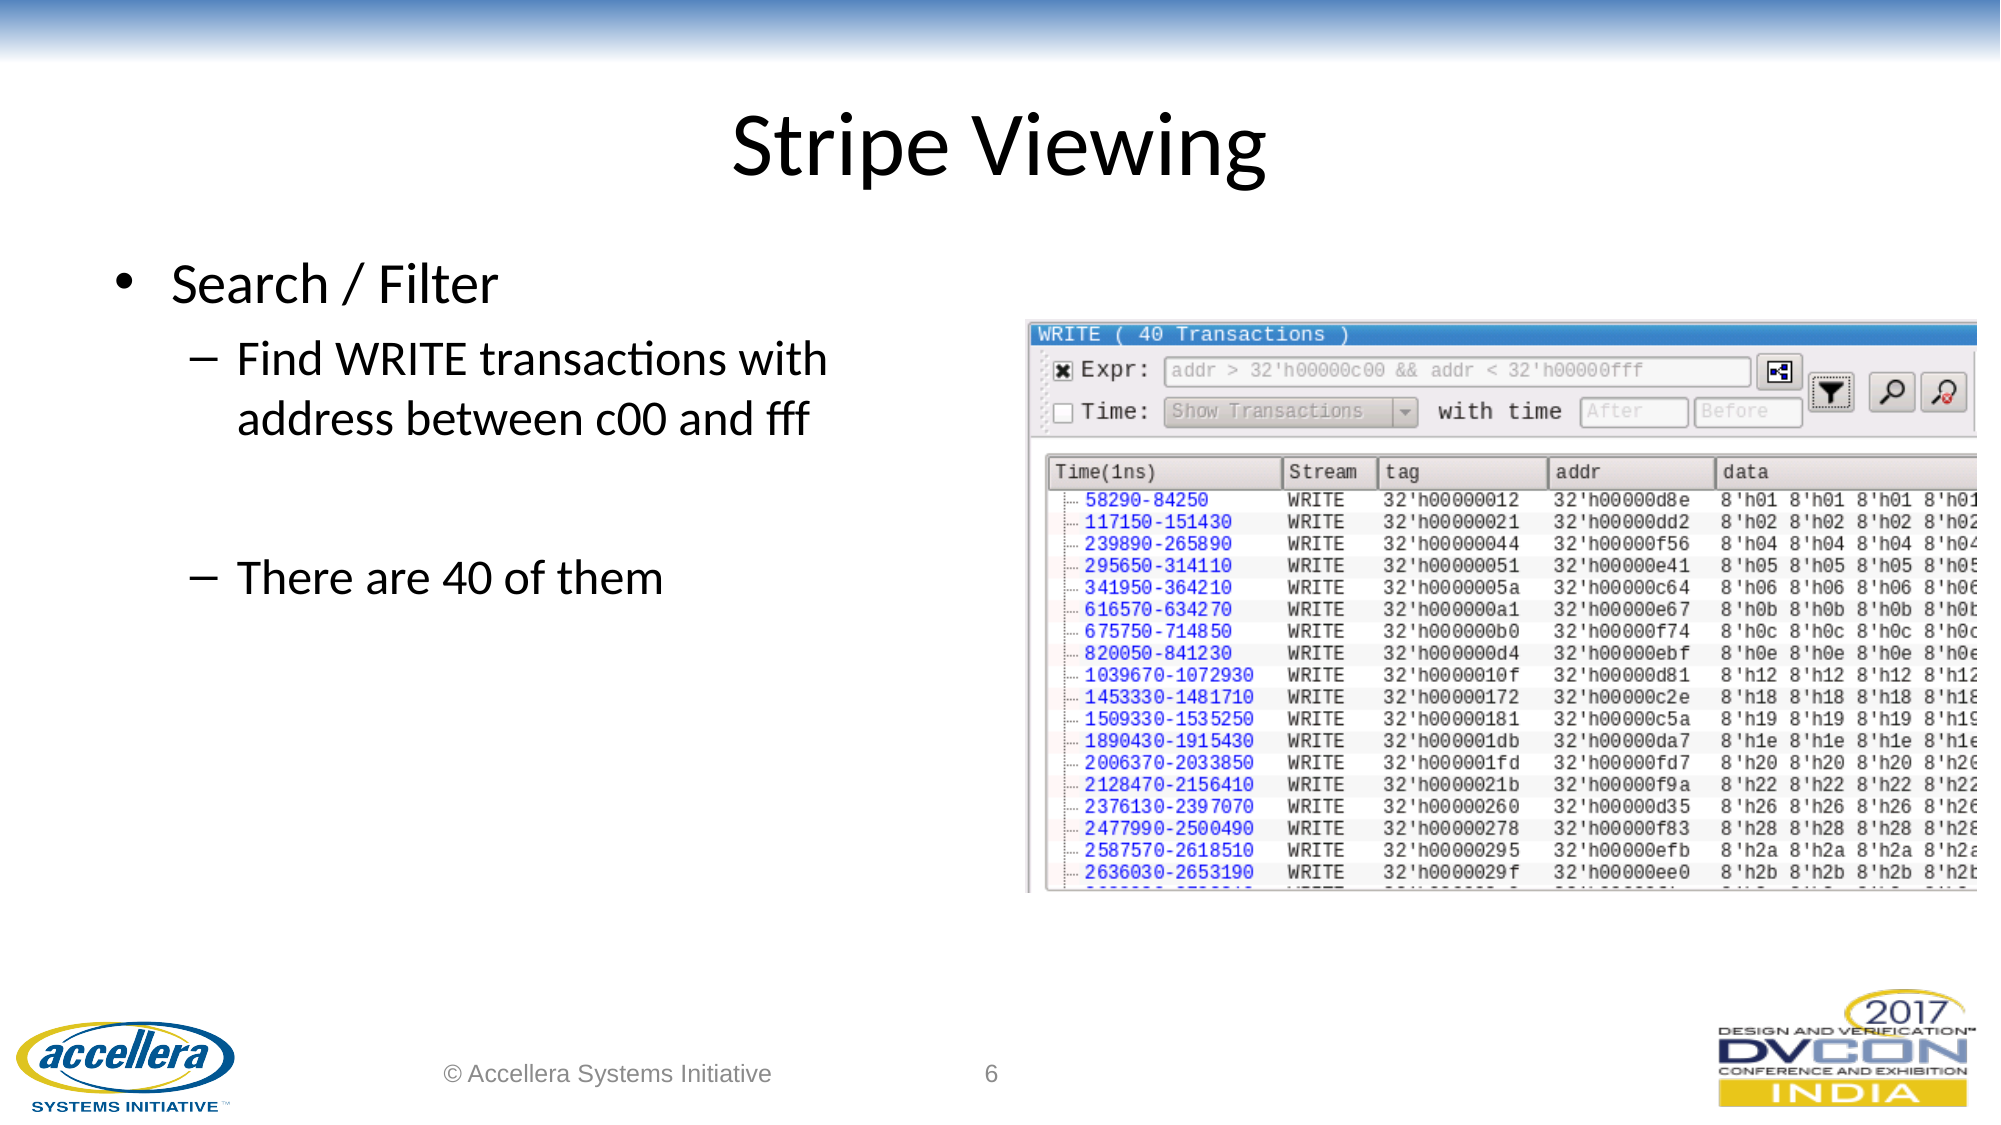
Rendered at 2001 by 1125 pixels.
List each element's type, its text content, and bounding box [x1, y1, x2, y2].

list Search / Filter Find WRITE transactions with address between c00 and fff There are 40 of them [99, 237, 963, 975]
title Stripe Viewing [99, 45, 1900, 233]
picture [16, 1021, 235, 1112]
picture [1705, 984, 1978, 1112]
slide_number 6 [800, 1042, 1184, 1103]
picture [1024, 319, 1977, 894]
footer © Accellera Systems Initiative [366, 1042, 800, 1103]
